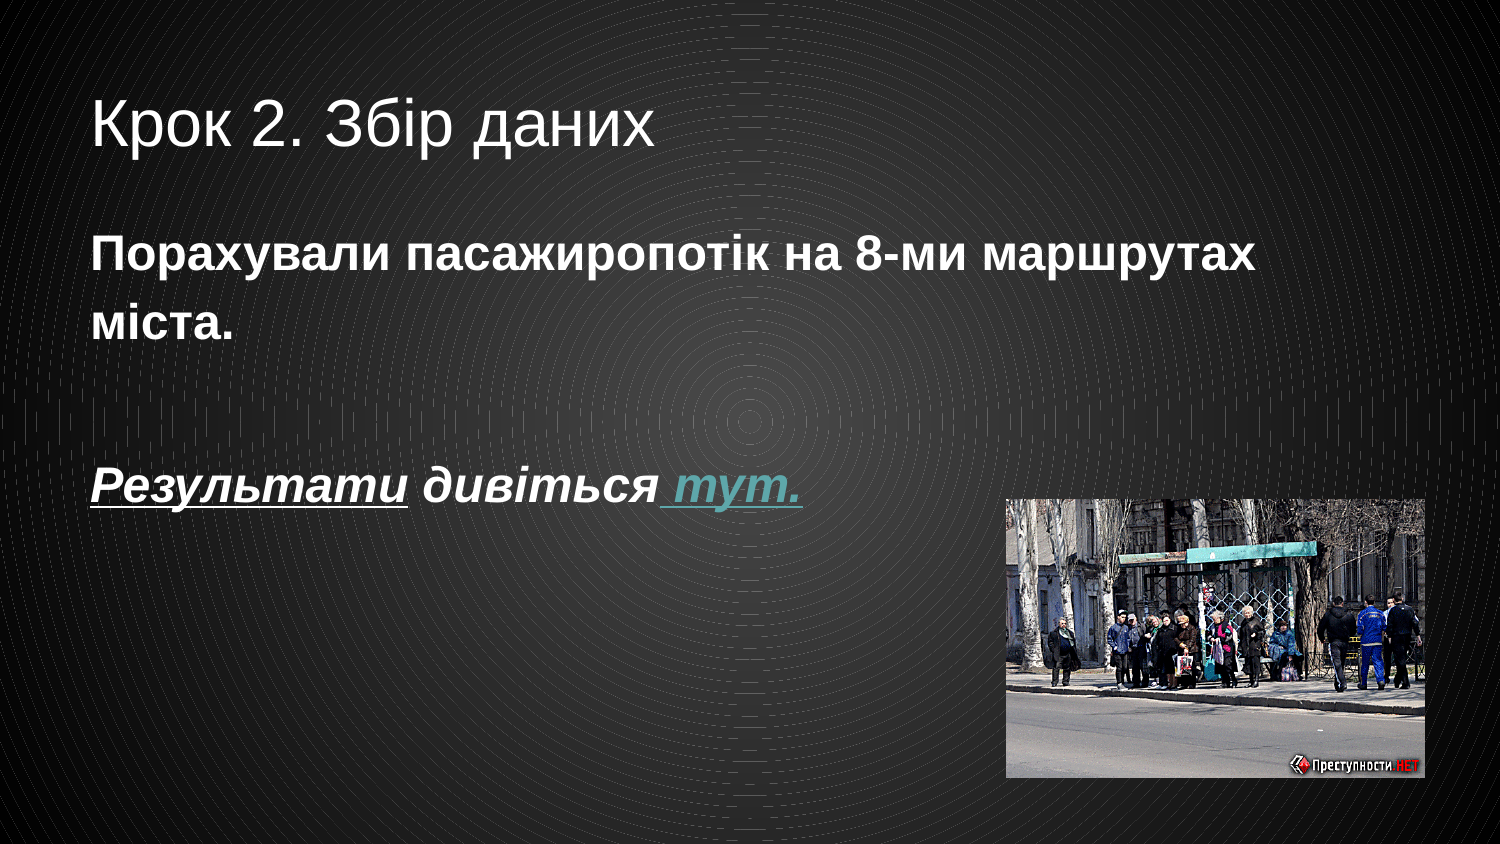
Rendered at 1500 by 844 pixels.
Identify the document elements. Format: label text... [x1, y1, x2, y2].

title Крок 2. Збір даних [75, 33, 1425, 175]
picture [1006, 498, 1426, 779]
list Порахували пасажиропотік на 8-ми маршрутах міста. Результати дивіться тут. [75, 196, 1425, 808]
